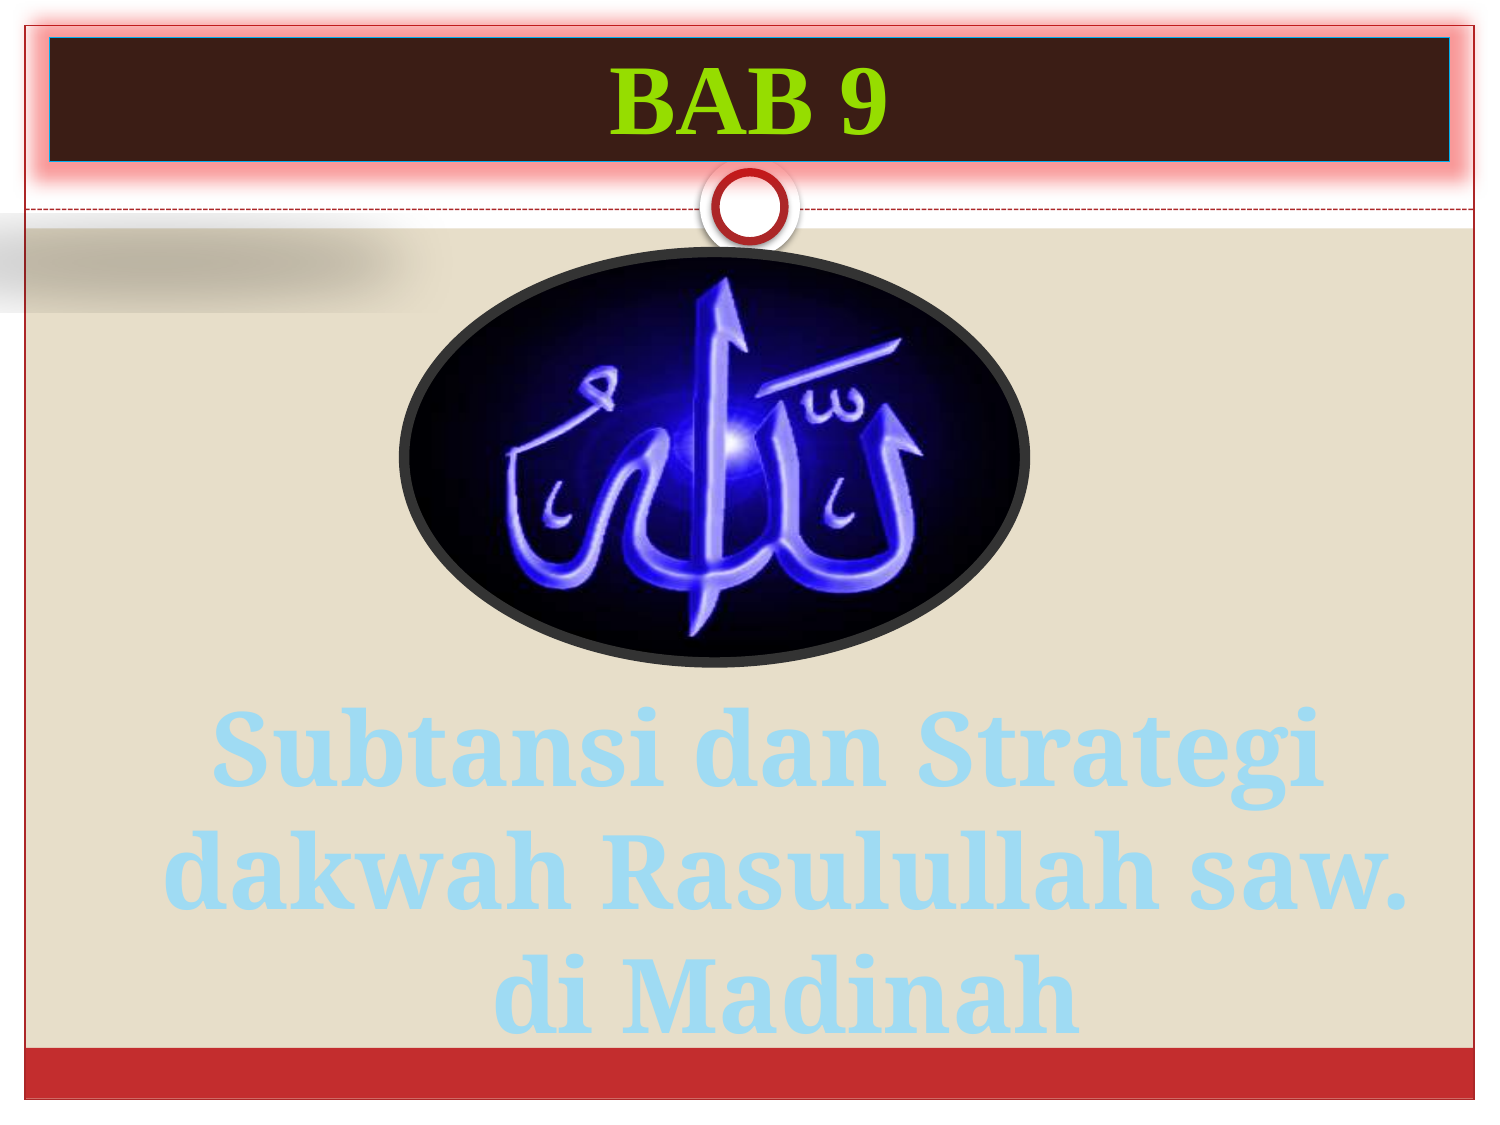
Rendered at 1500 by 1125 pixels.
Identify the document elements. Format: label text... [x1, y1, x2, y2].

picture [403, 251, 1026, 663]
text_box BAB 9 [49, 37, 1450, 162]
text_box Subtansi dan Strategi dakwah Rasulullah saw. di Madinah [93, 675, 1444, 1067]
